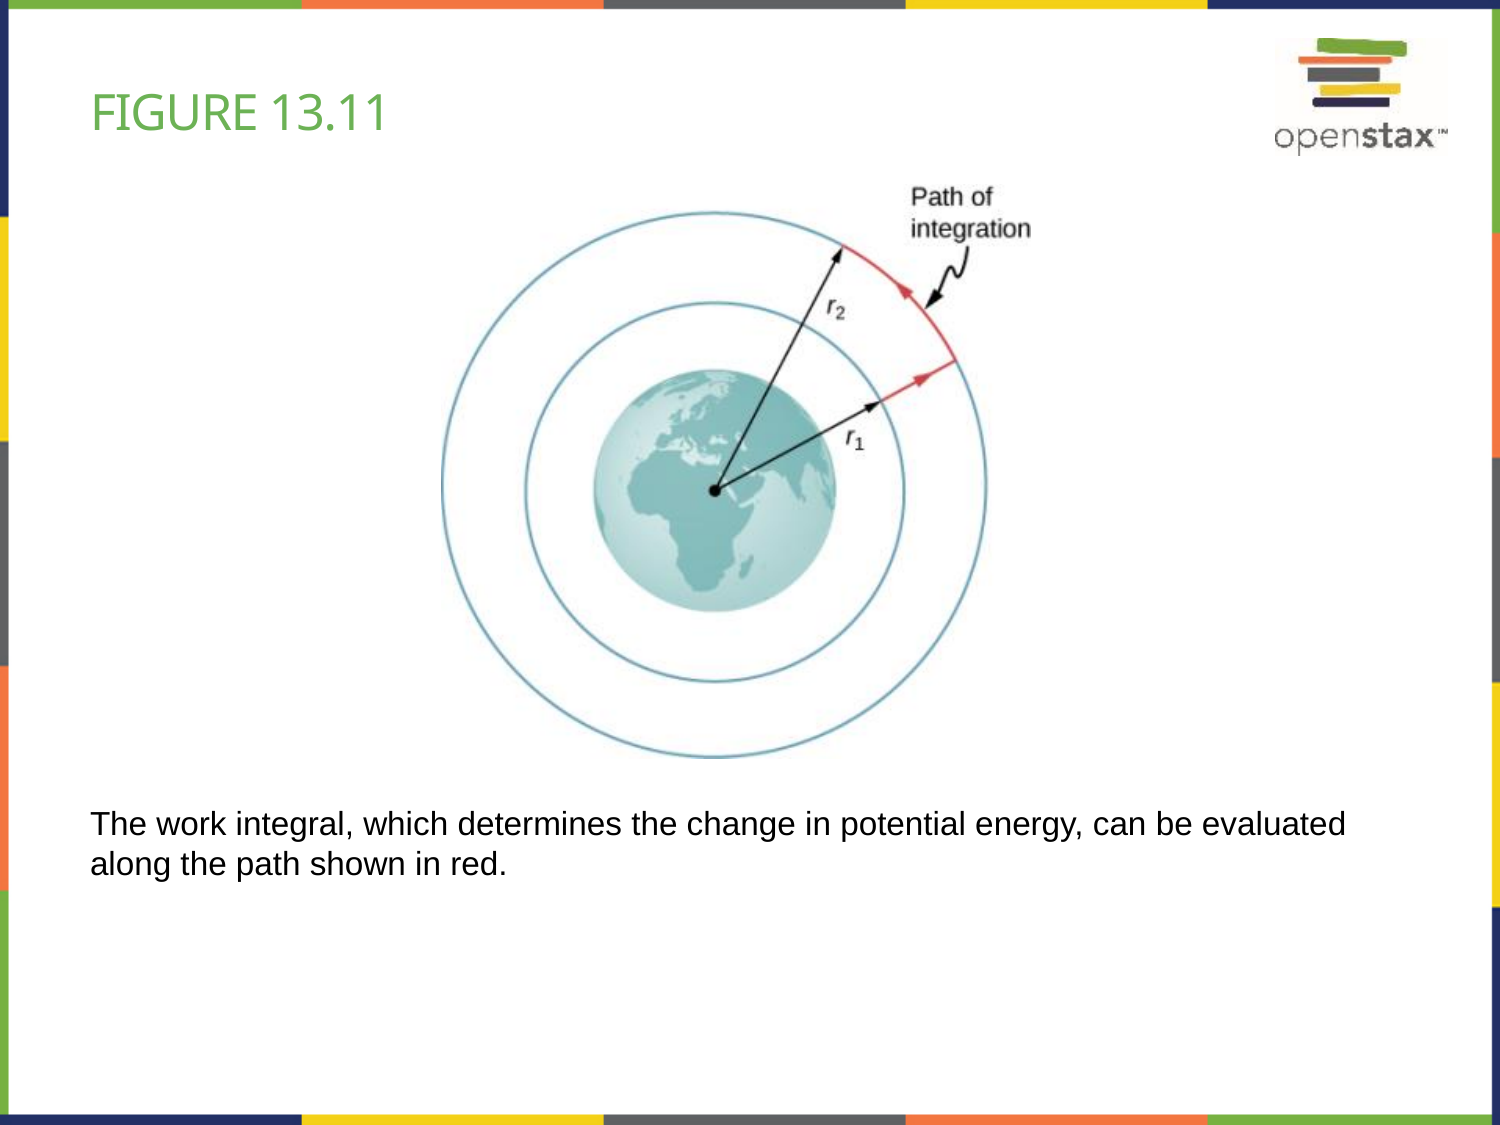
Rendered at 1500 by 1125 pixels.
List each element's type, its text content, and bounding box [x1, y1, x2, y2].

list The work integral, which determines the change in potential energy, can be evaluated along the path shown in red. [75, 794, 1398, 986]
title Figure 13.11 [75, 39, 1274, 148]
picture [0, 0, 1500, 1125]
